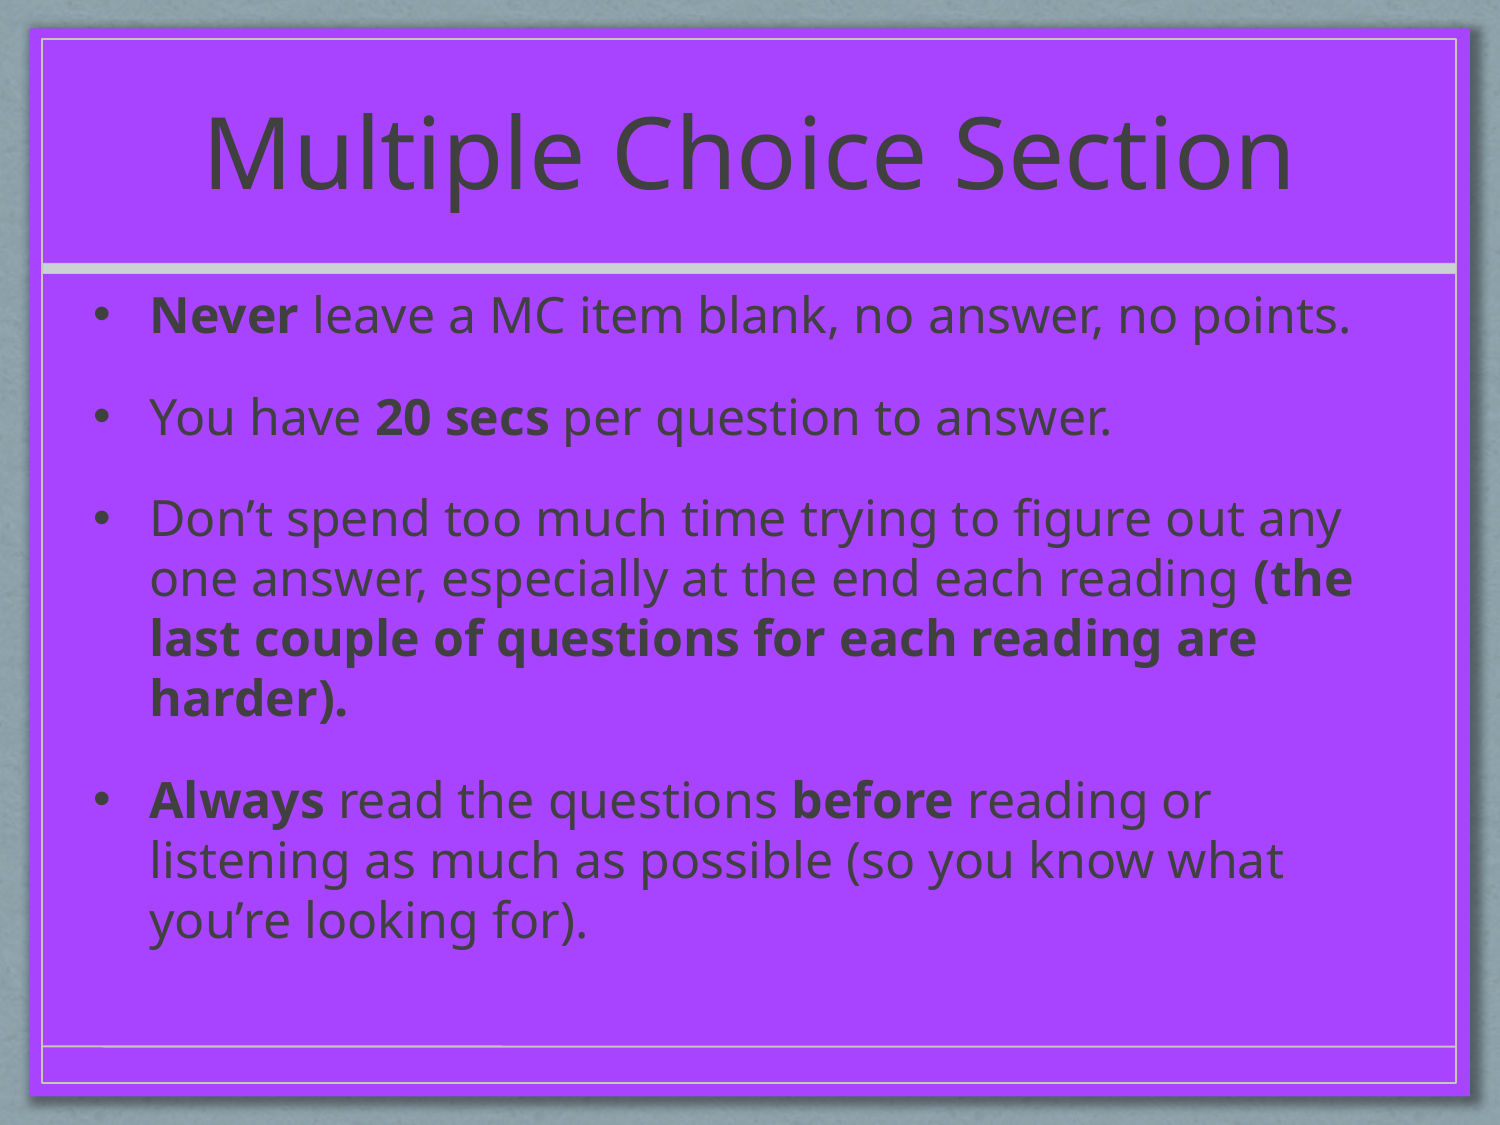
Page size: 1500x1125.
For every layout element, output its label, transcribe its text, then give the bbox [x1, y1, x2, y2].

list Never leave a MC item blank, no answer, no points. You have 20 secs per question to answer. Don’t spend too much time trying to figure out any one answer, especially at the end each reading (the last couple of questions for each reading are harder). Always read the questions before reading or listening as much as possible (so you know what you’re looking for). [78, 276, 1407, 995]
title Multiple Choice Section [147, 40, 1353, 260]
